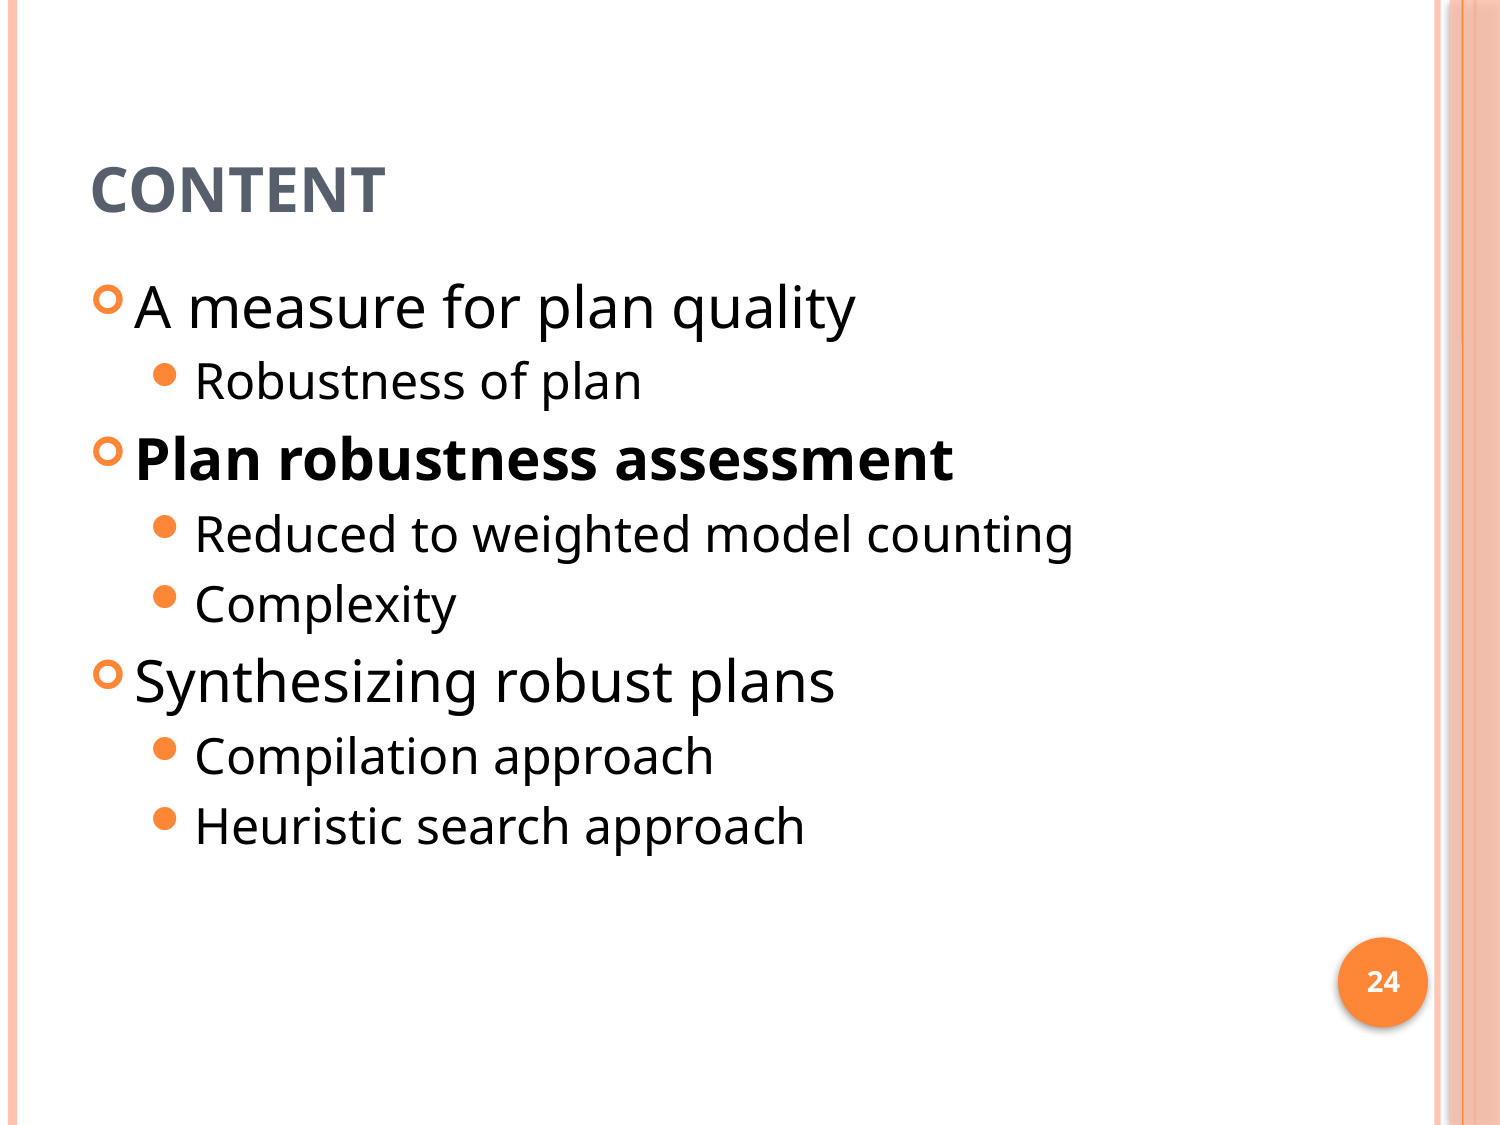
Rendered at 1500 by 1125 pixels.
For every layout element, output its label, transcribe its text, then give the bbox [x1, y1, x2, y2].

title Content [75, 45, 1300, 233]
slide_number 24 [1333, 940, 1434, 1027]
